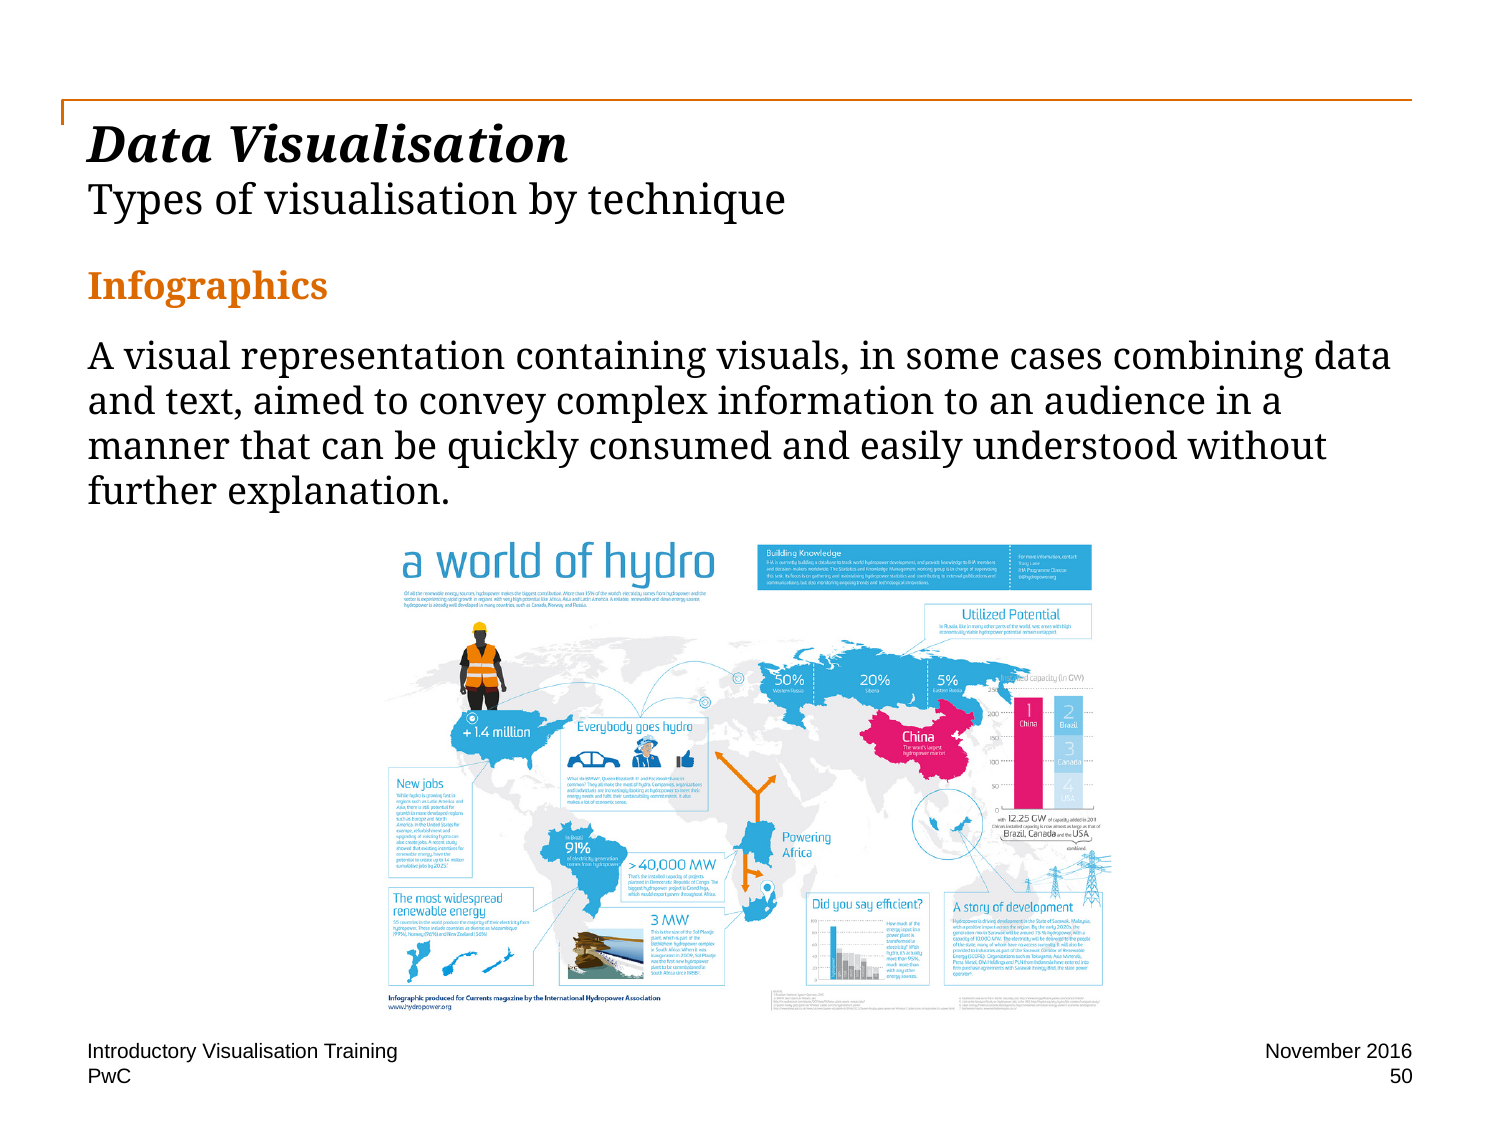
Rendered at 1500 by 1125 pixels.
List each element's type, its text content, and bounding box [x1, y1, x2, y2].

list Infographics A visual representation containing visuals, in some cases combining data and text, aimed to convey complex information to an audience in a manner that can be quickly consumed and easily understood without further explanation. [87, 262, 1413, 1013]
title Data Visualisation Types of visualisation by technique [87, 112, 1413, 262]
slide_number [1162, 1037, 1413, 1063]
footer Introductory Visualisation Training [86, 1037, 950, 1063]
picture [383, 527, 1117, 1026]
slide_number 50 [1162, 1063, 1413, 1088]
